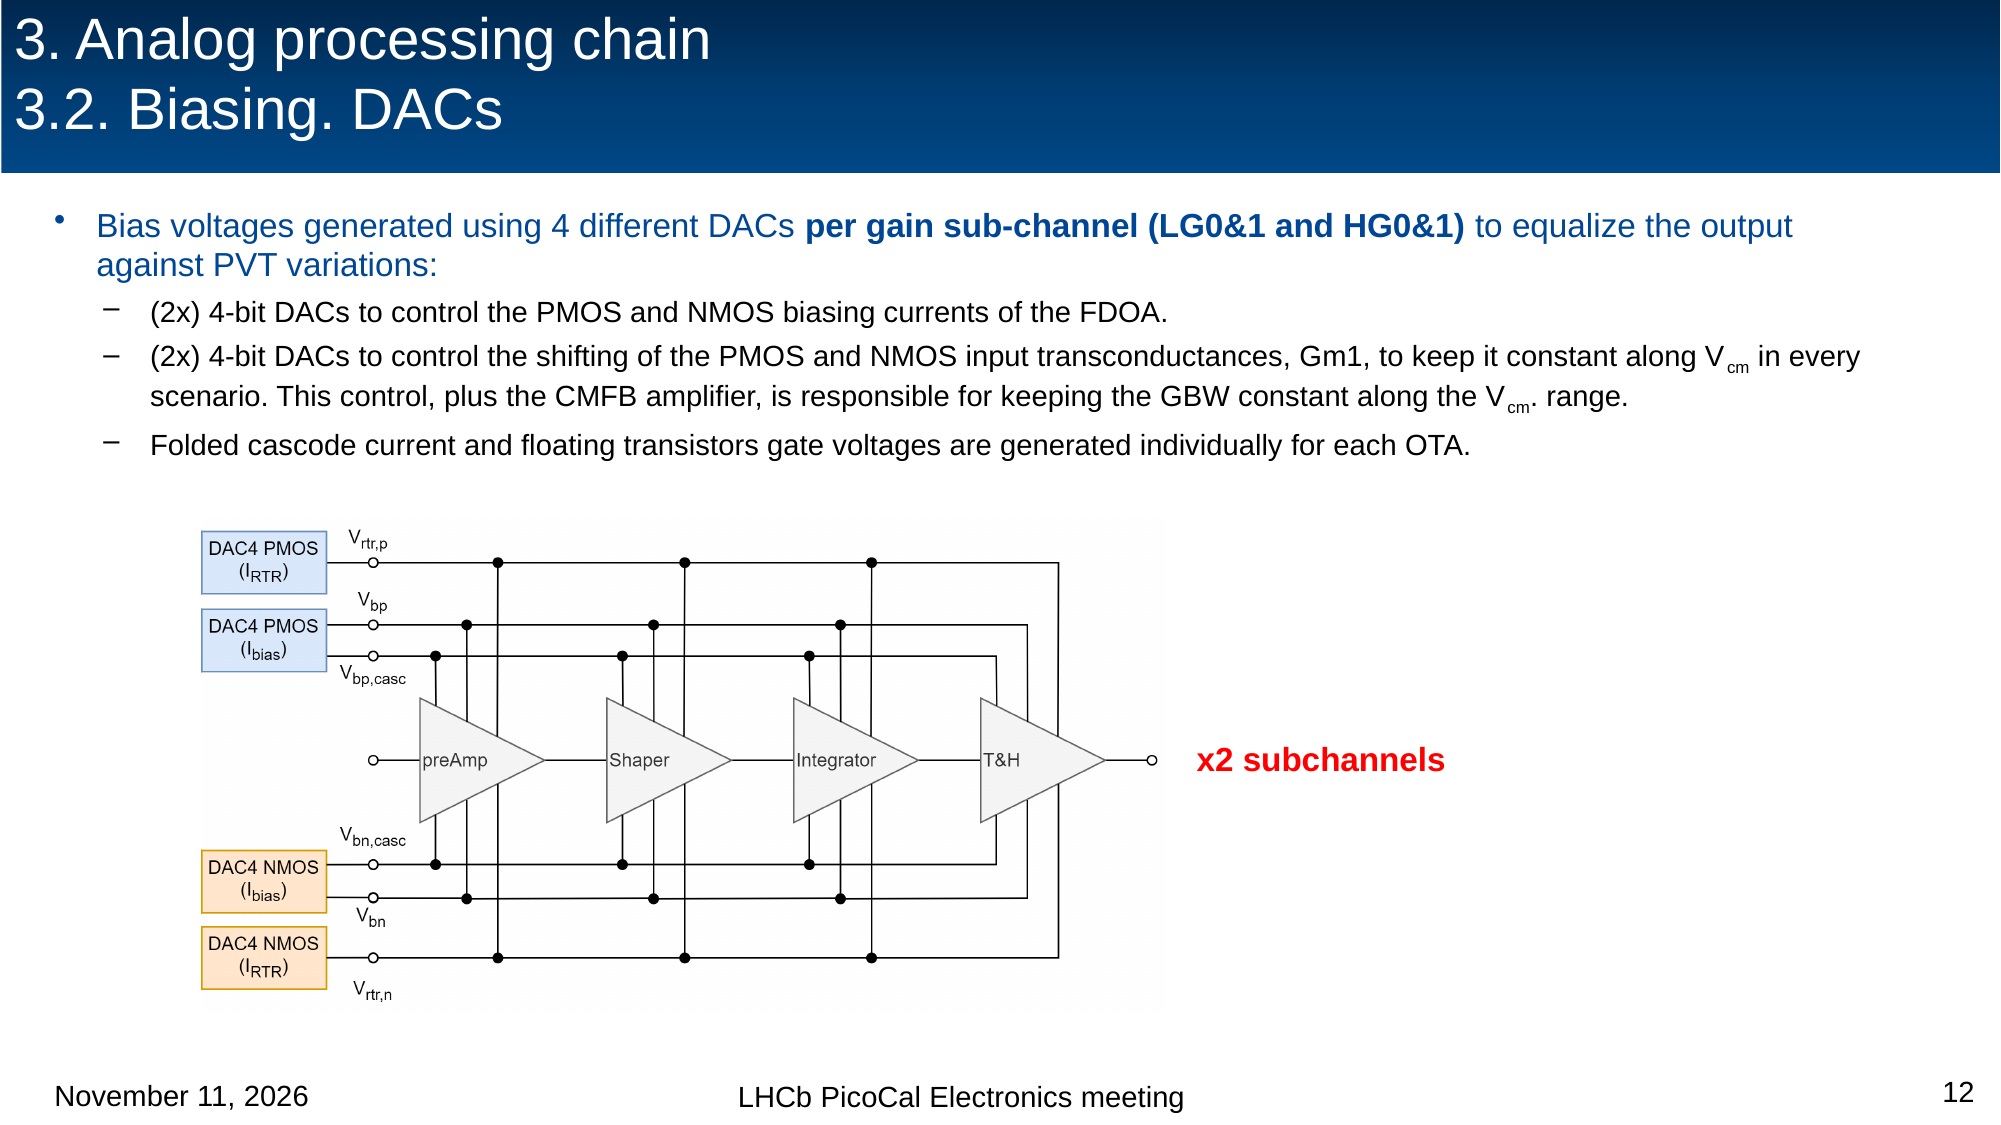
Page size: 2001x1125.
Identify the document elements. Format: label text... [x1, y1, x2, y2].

footer LHCb PicoCal Electronics meeting [497, 1070, 1426, 1116]
text_box x2 subchannels [1181, 735, 1496, 786]
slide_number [39, 1069, 457, 1116]
title 3. Analog processing chain 3.2. Biasing. DACs [0, 0, 1718, 142]
slide_number 12 [1784, 1065, 1991, 1119]
picture [1, 0, 2000, 173]
picture [201, 514, 1165, 1014]
text_box Bias voltages generated using 4 different DACs per gain sub-channel (LG0&1 and HG0&1) to equalize the output against PVT variations: (2x) 4-bit DACs to control the PMOS and NMOS biasing currents of the FDOA. (2x) 4-bit DACs to control the shifting of the PMOS and NMOS input transconductances, Gm1, to keep it constant along Vcm in every scenario. This control, plus the CMFB amplifier, is responsible for keeping the GBW constant along the Vcm. range. Folded cascode current and floating transistors gate voltages are generated individually for each OTA. [39, 196, 1906, 449]
